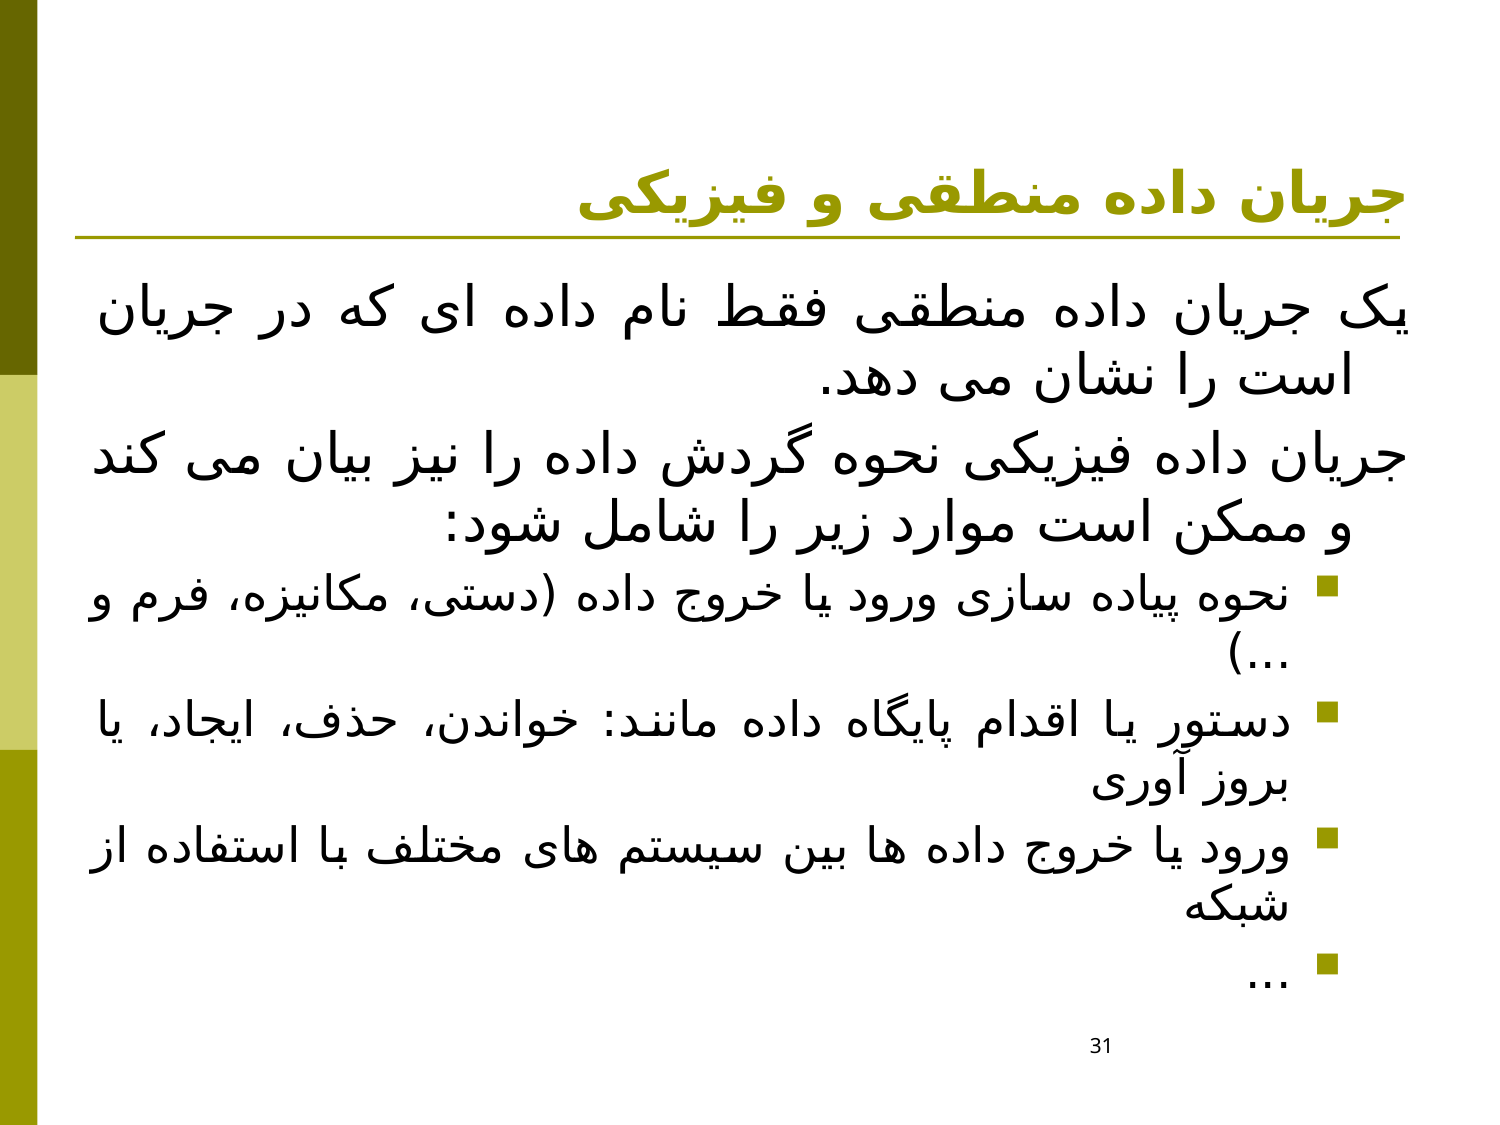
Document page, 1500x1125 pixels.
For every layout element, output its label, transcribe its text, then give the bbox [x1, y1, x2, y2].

title جریان داده منطقی و فیزیکی [74, 45, 1426, 233]
slide_number 31 [1074, 1024, 1426, 1101]
list یک جریان داده منطقی فقط نام داده ای که در جریان است را نشان می دهد. جریان داده فیزیکی نحوه گردش داده را نیز بیان می کند و ممکن است موارد زیر را شامل شود: نحوه پیاده سازی ورود یا خروج داده (دستی، مکانیزه، فرم و ...) دستور یا اقدام پایگاه داده مانند: خواندن، حذف، ایجاد، یا بروز آوری ورود یا خروج داده ها بین سیستم های مختلف با استفاده از شبکه ... [74, 262, 1426, 1006]
